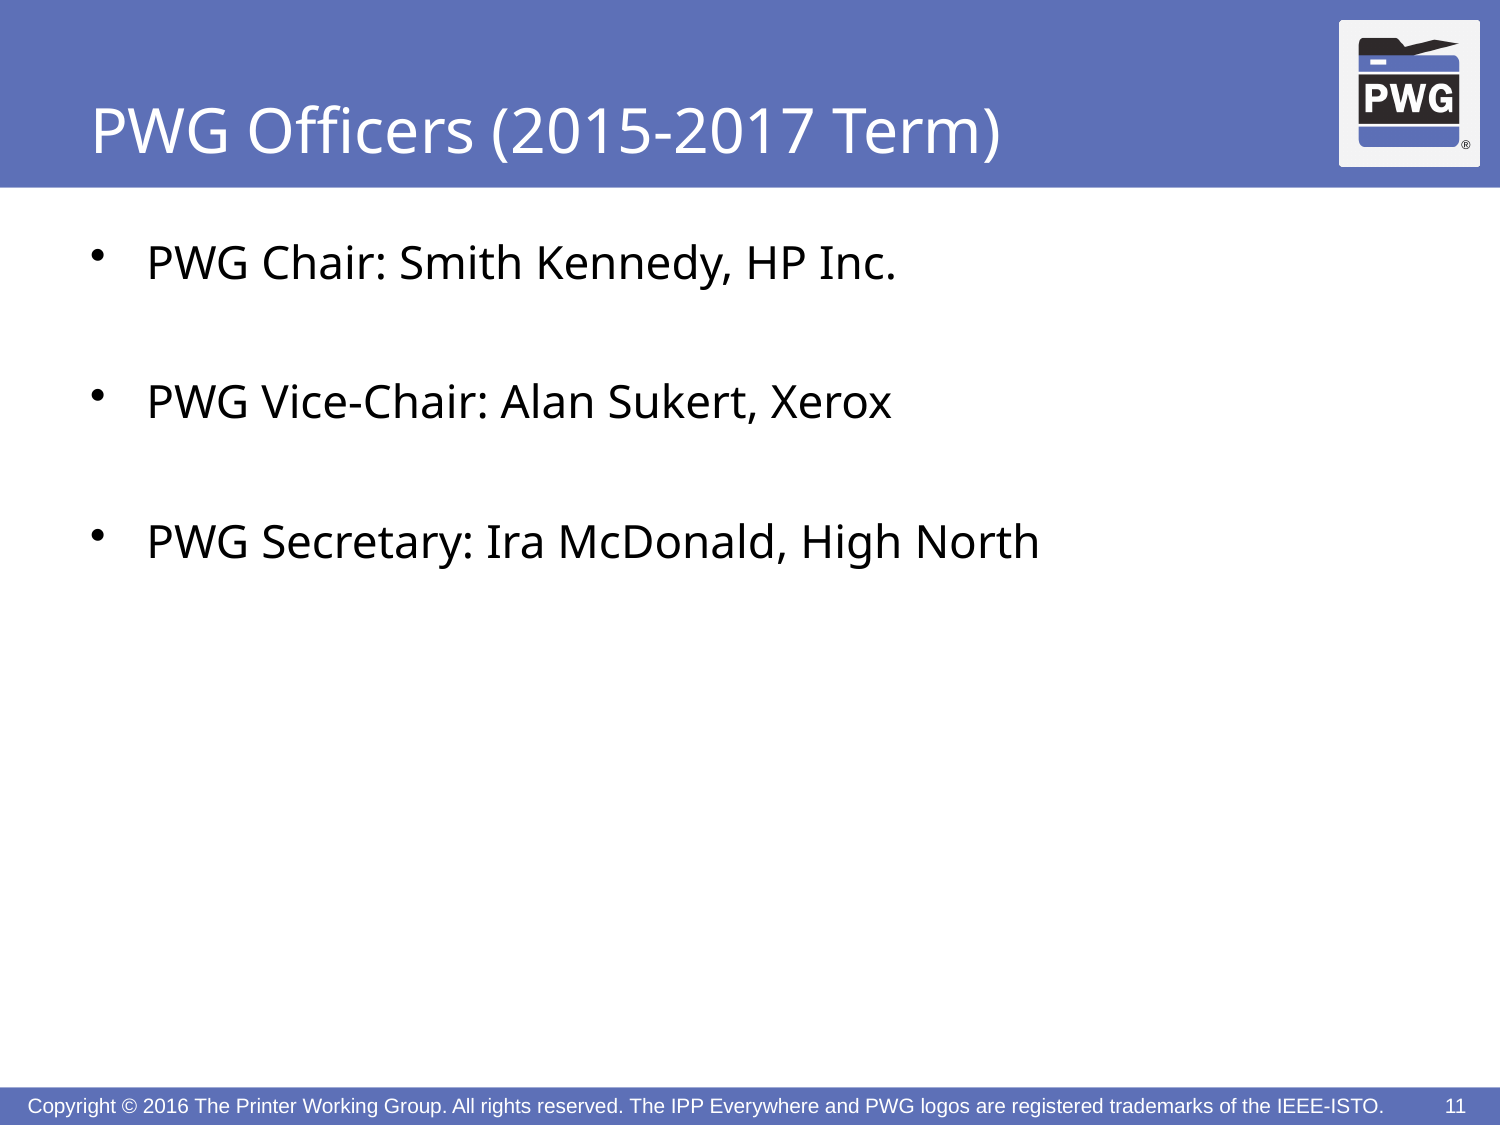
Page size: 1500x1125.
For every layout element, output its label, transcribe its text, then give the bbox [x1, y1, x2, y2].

title PWG Officers (2015-2017 Term) [74, 7, 1318, 175]
slide_number 11 [1442, 1093, 1469, 1118]
text_box Copyright © 2016 The Printer Working Group. All rights reserved. The IPP Everywhere and PWG logos are registered trademarks of the IEEE-ISTO. [20, 1092, 1413, 1118]
text_box [0, 1087, 1500, 1125]
list PWG Chair: Smith Kennedy, HP Inc. PWG Vice-Chair: Alan Sukert, Xerox PWG Secretary: Ira McDonald, High North [74, 224, 1426, 1088]
picture [1339, 20, 1480, 167]
text_box [0, 0, 1500, 188]
